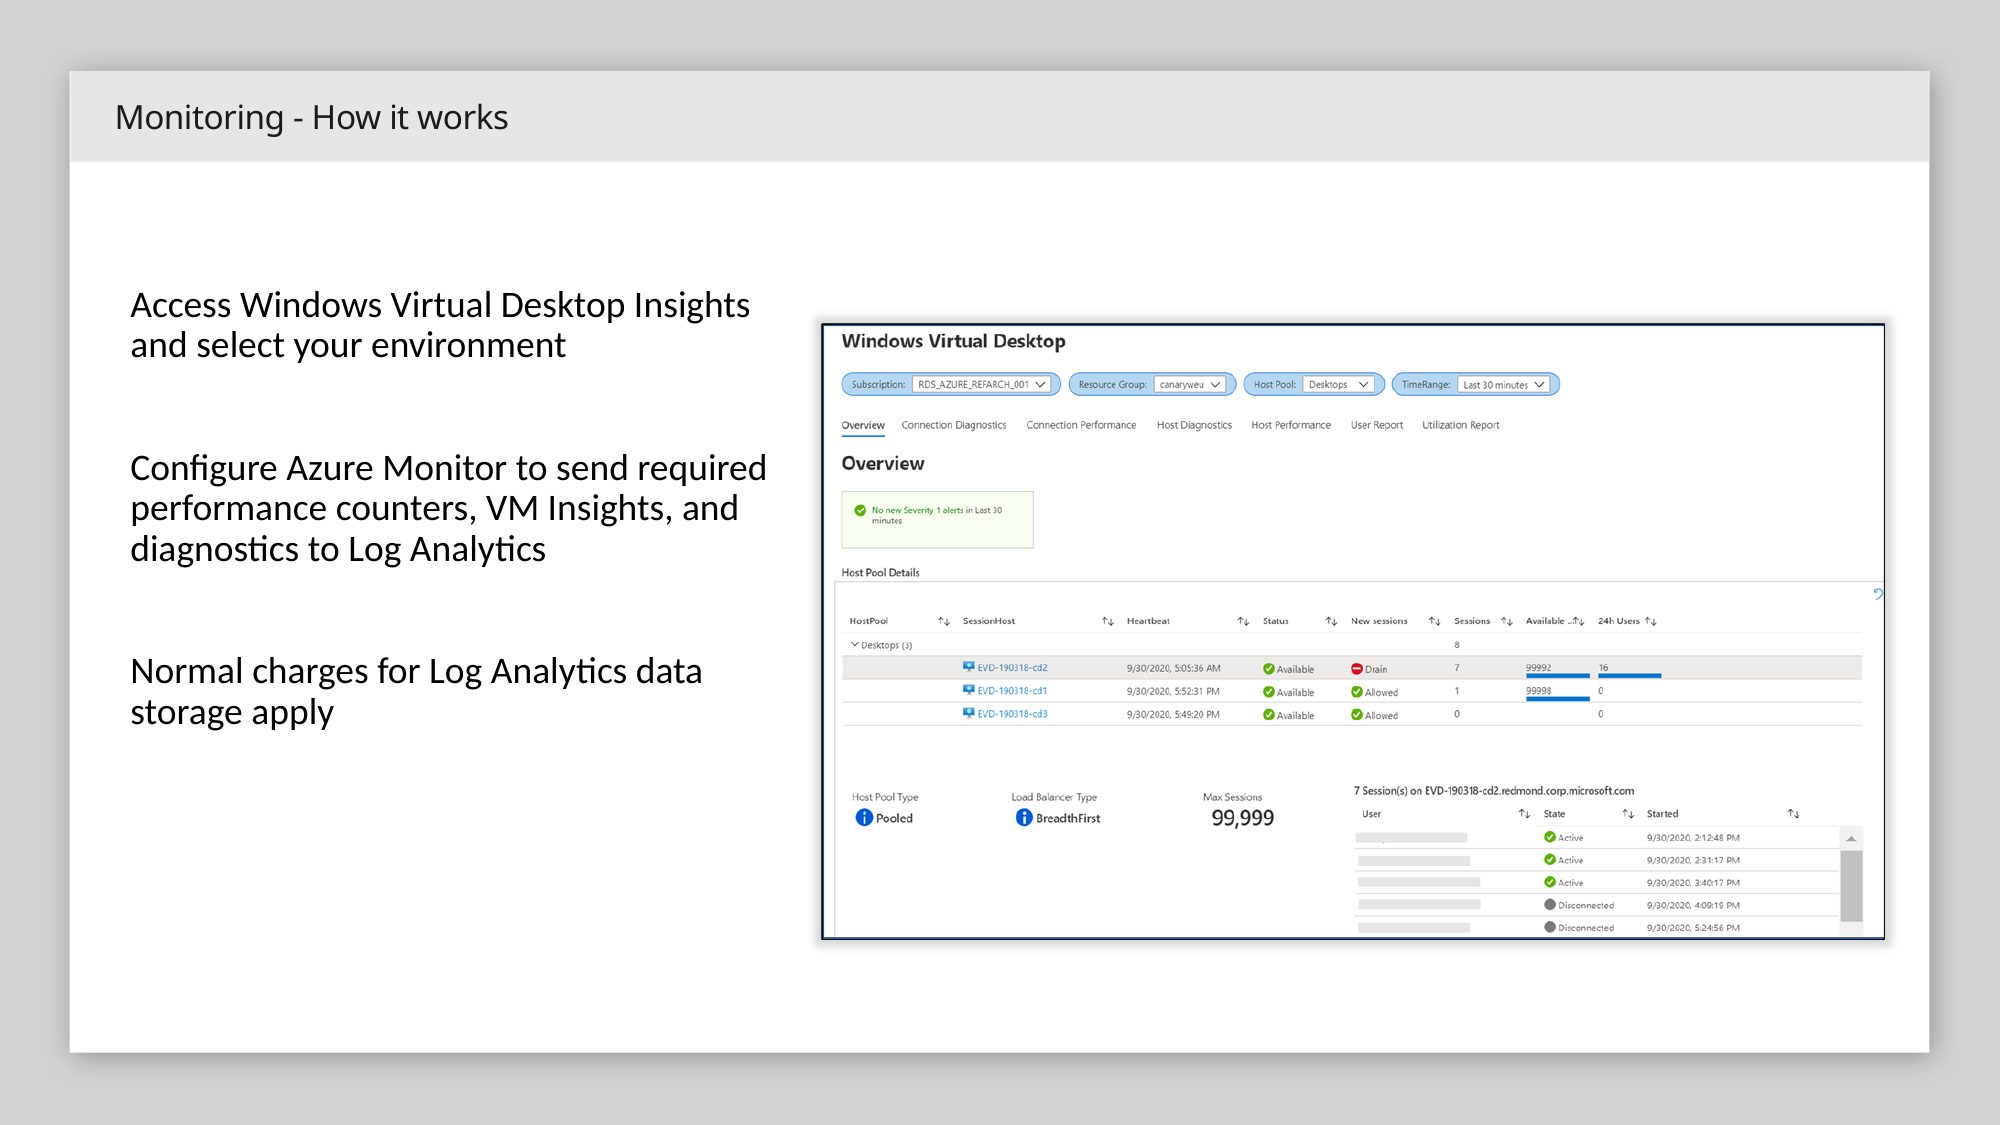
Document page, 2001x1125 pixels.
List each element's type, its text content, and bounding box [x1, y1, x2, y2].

picture [821, 323, 1885, 940]
text_box Access Windows Virtual Desktop Insights and select your environment Configure Azure Monitor to send required performance counters, VM Insights, and diagnostics to Log Analytics Normal charges for Log Analytics data storage apply [115, 277, 822, 1024]
list Monitoring - How it works [69, 101, 1568, 739]
